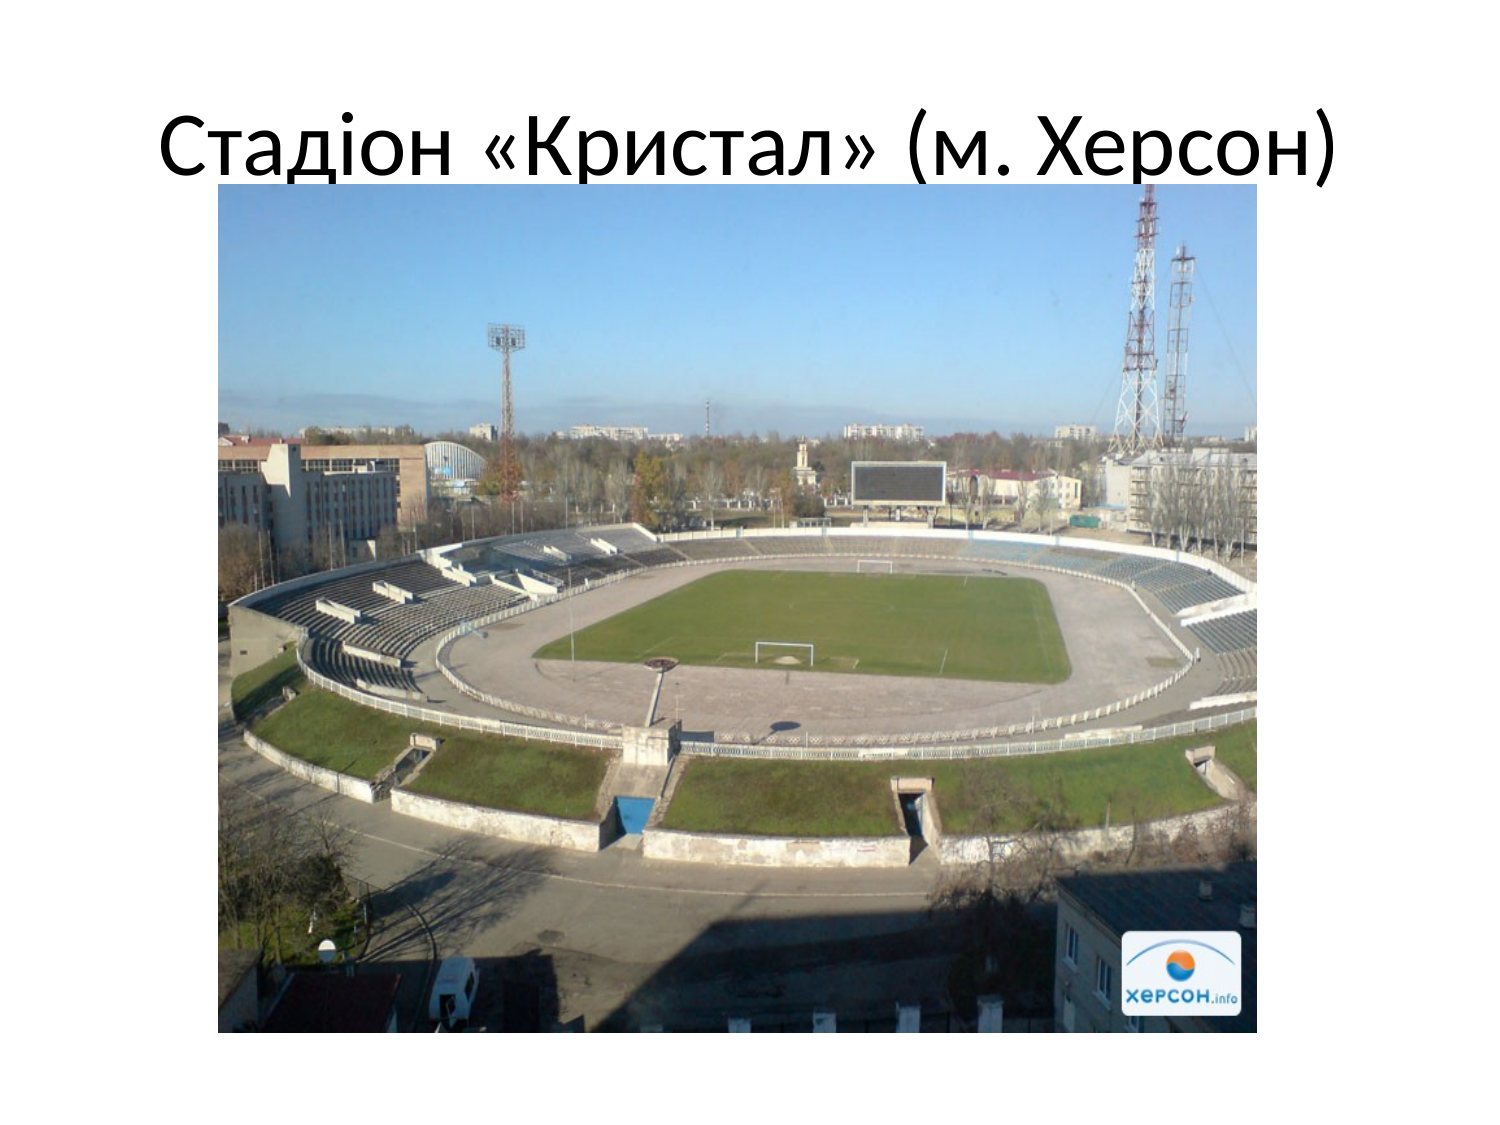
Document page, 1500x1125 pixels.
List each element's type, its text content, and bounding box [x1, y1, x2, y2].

title Стадіон «Кристал» (м. Херсон) [75, 45, 1425, 233]
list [218, 184, 1257, 1033]
